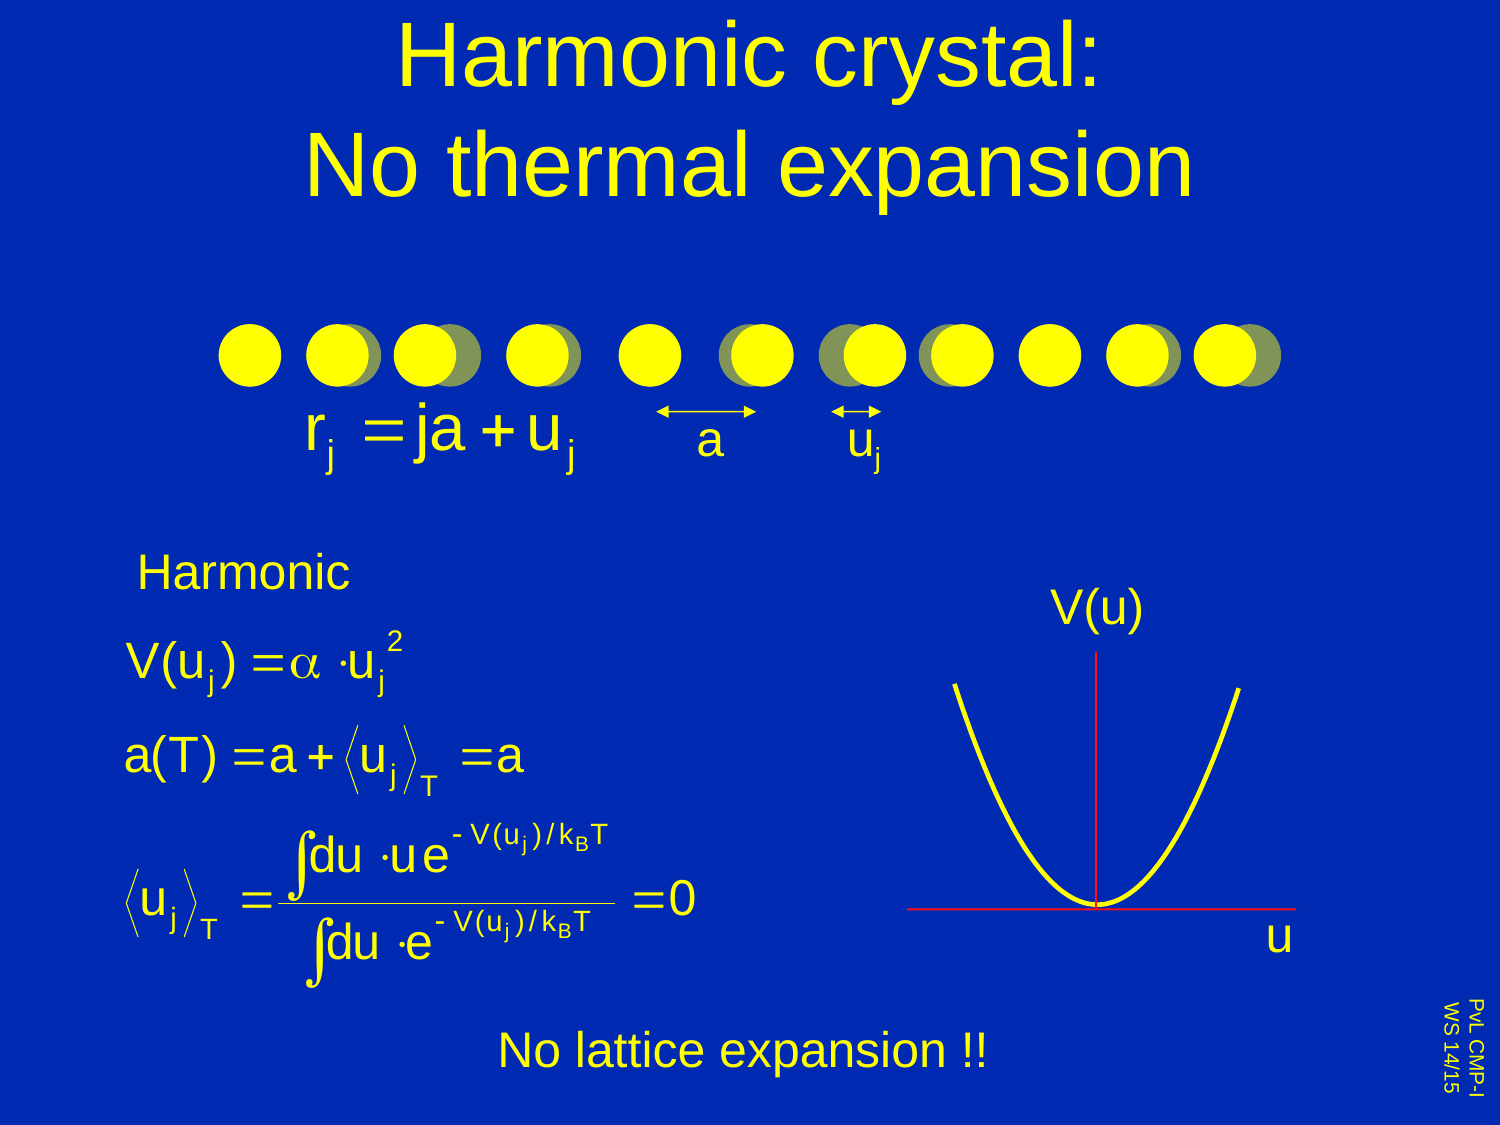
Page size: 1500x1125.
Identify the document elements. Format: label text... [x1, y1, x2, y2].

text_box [906, 567, 1309, 972]
title Harmonic crystal: No thermal expansion [112, 10, 1388, 199]
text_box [218, 323, 1282, 482]
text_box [119, 531, 699, 988]
text_box No lattice expansion !! [482, 1010, 1004, 1086]
